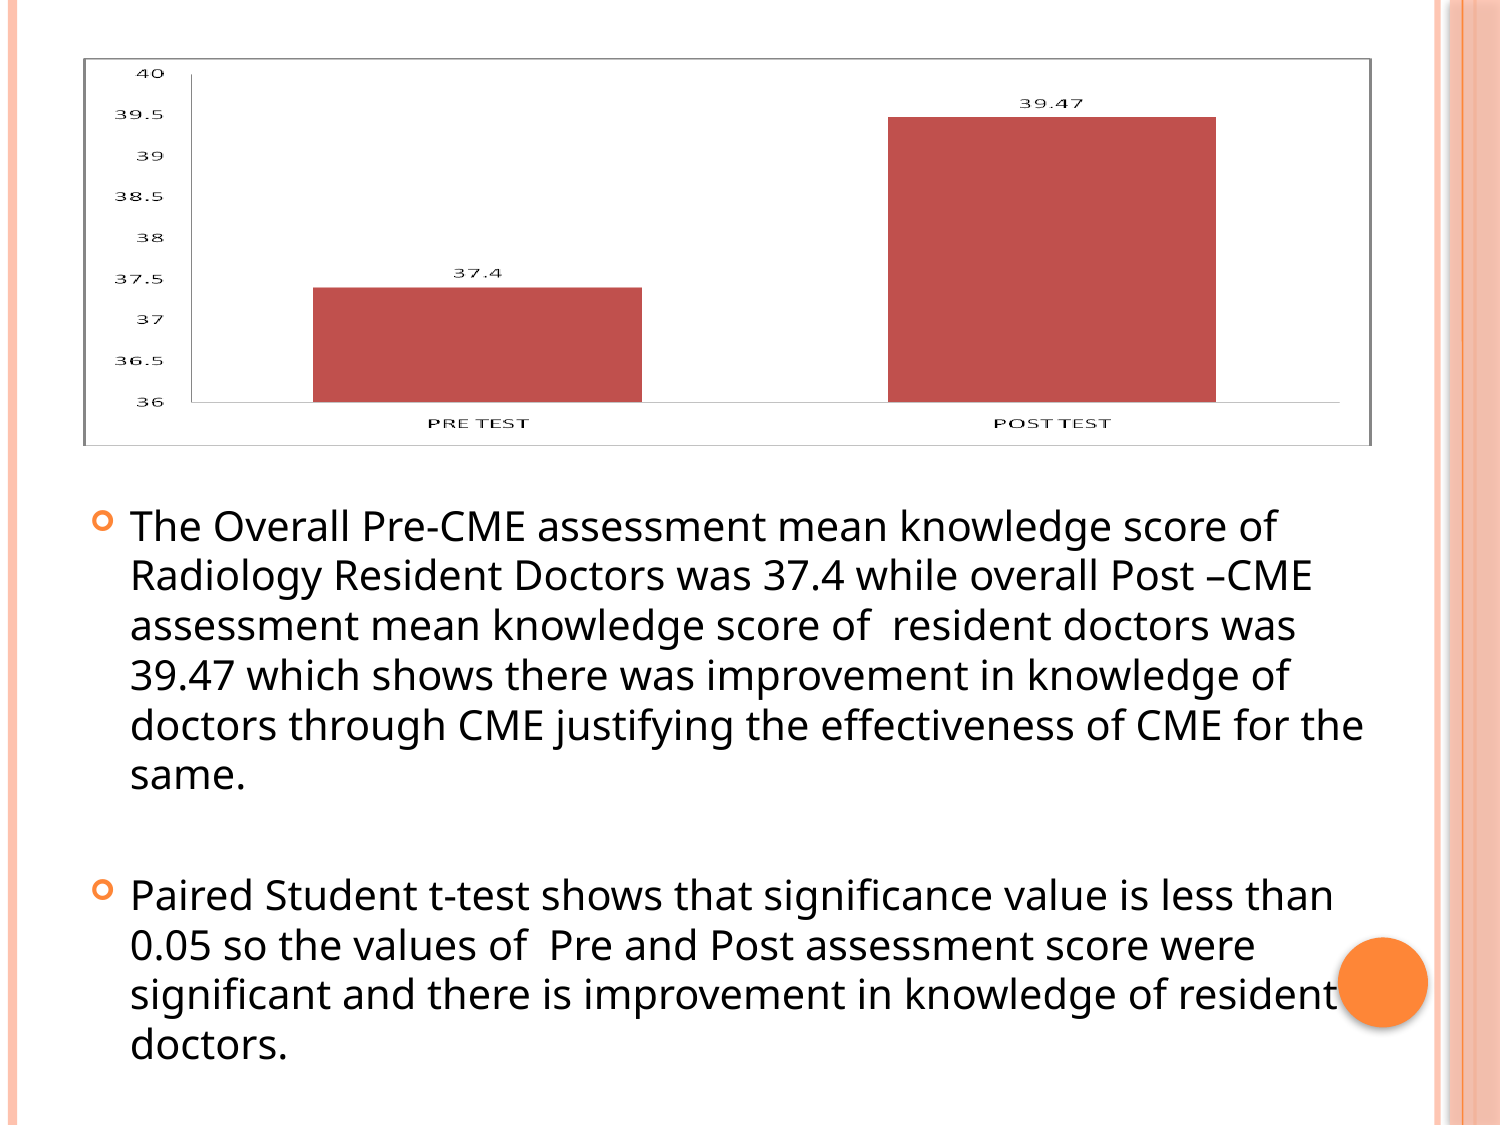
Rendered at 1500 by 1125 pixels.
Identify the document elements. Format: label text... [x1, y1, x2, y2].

picture [81, 57, 1372, 446]
list The Overall Pre-CME assessment mean knowledge score of Radiology Resident Doctors was 37.4 while overall Post –CME assessment mean knowledge score of resident doctors was 39.47 which shows there was improvement in knowledge of doctors through CME justifying the effectiveness of CME for the same. Paired Student t-test shows that significance value is less than 0.05 so the values of Pre and Post assessment score were significant and there is improvement in knowledge of resident doctors. [75, 492, 1383, 1079]
